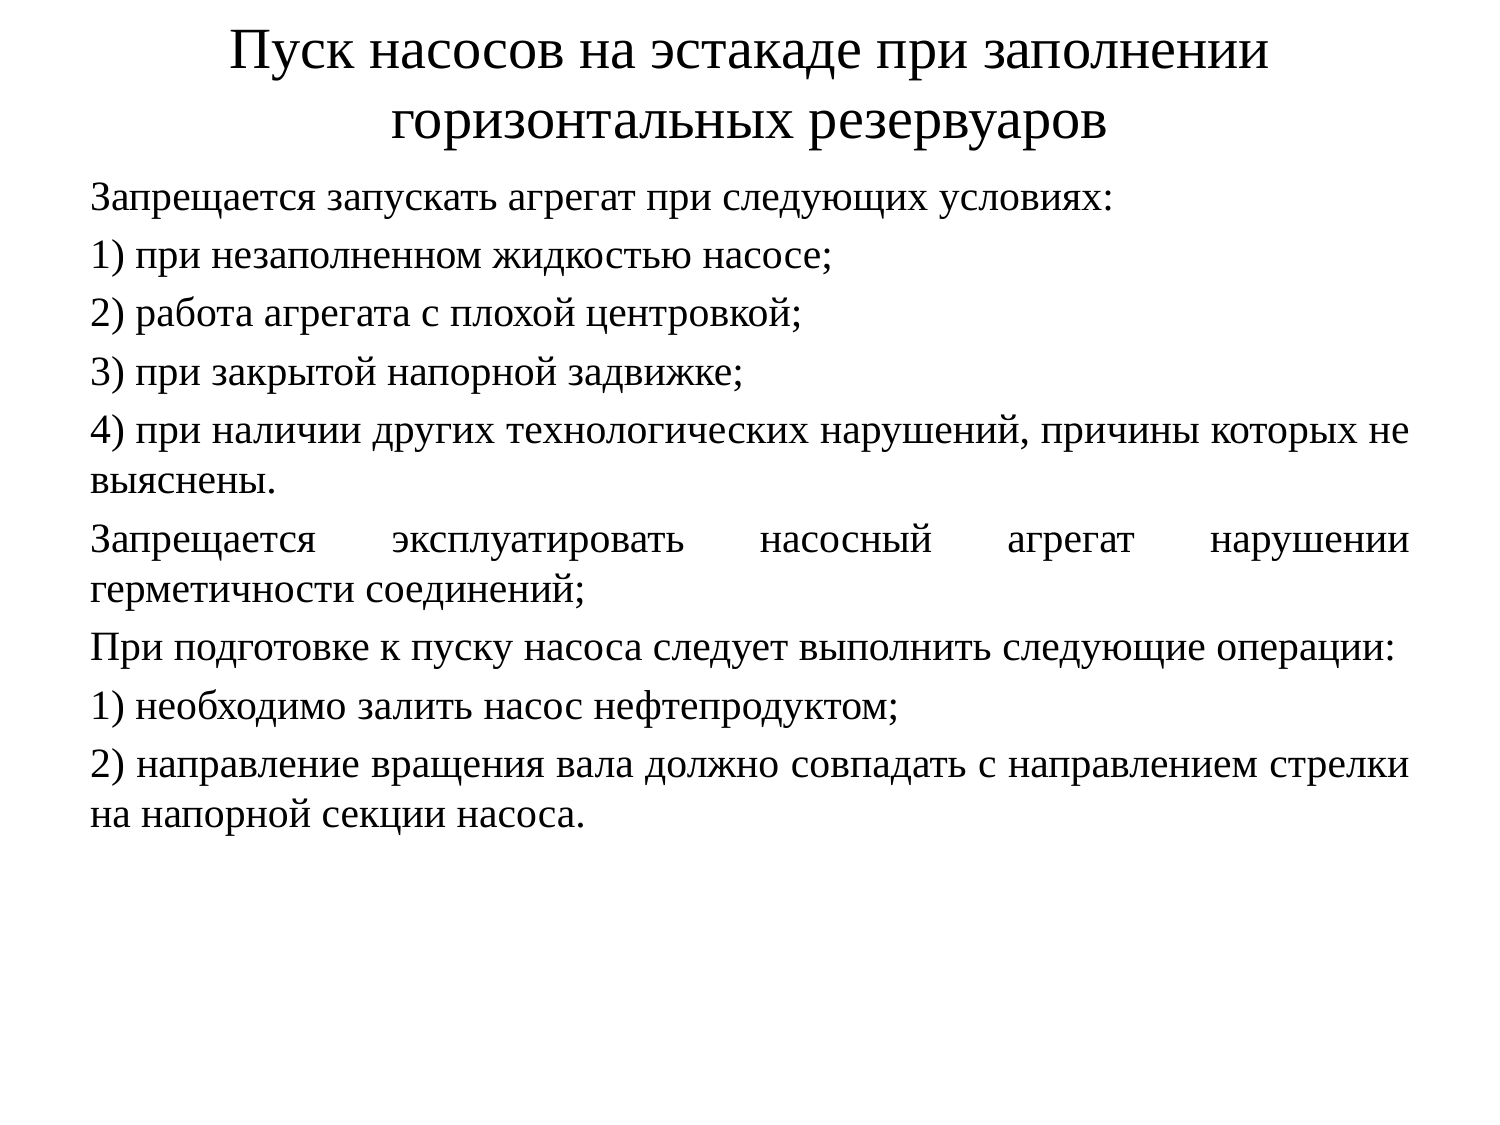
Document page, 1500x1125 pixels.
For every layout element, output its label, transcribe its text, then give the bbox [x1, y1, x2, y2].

title Пуск насосов на эстакаде при заполнении горизонтальных резервуаров [75, 45, 1425, 160]
list Запрещается запускать агрегат при следующих условиях: 1) при незаполненном жидкостью насосе; 2) работа агрегата с плохой центровкой; 3) при закрытой напорной задвижке; 4) при наличии других технологических нарушений, причины которых не выяснены. Запрещается эксплуатировать насосный агрегат нарушении герметичности соединений; При подготовке к пуску насоса следует выполнить следующие операции: 1) необходимо залить насос нефтепродуктом; 2) направление вращения вала должно совпадать с направлением стрелки на напорной секции насоса. [75, 160, 1425, 1071]
